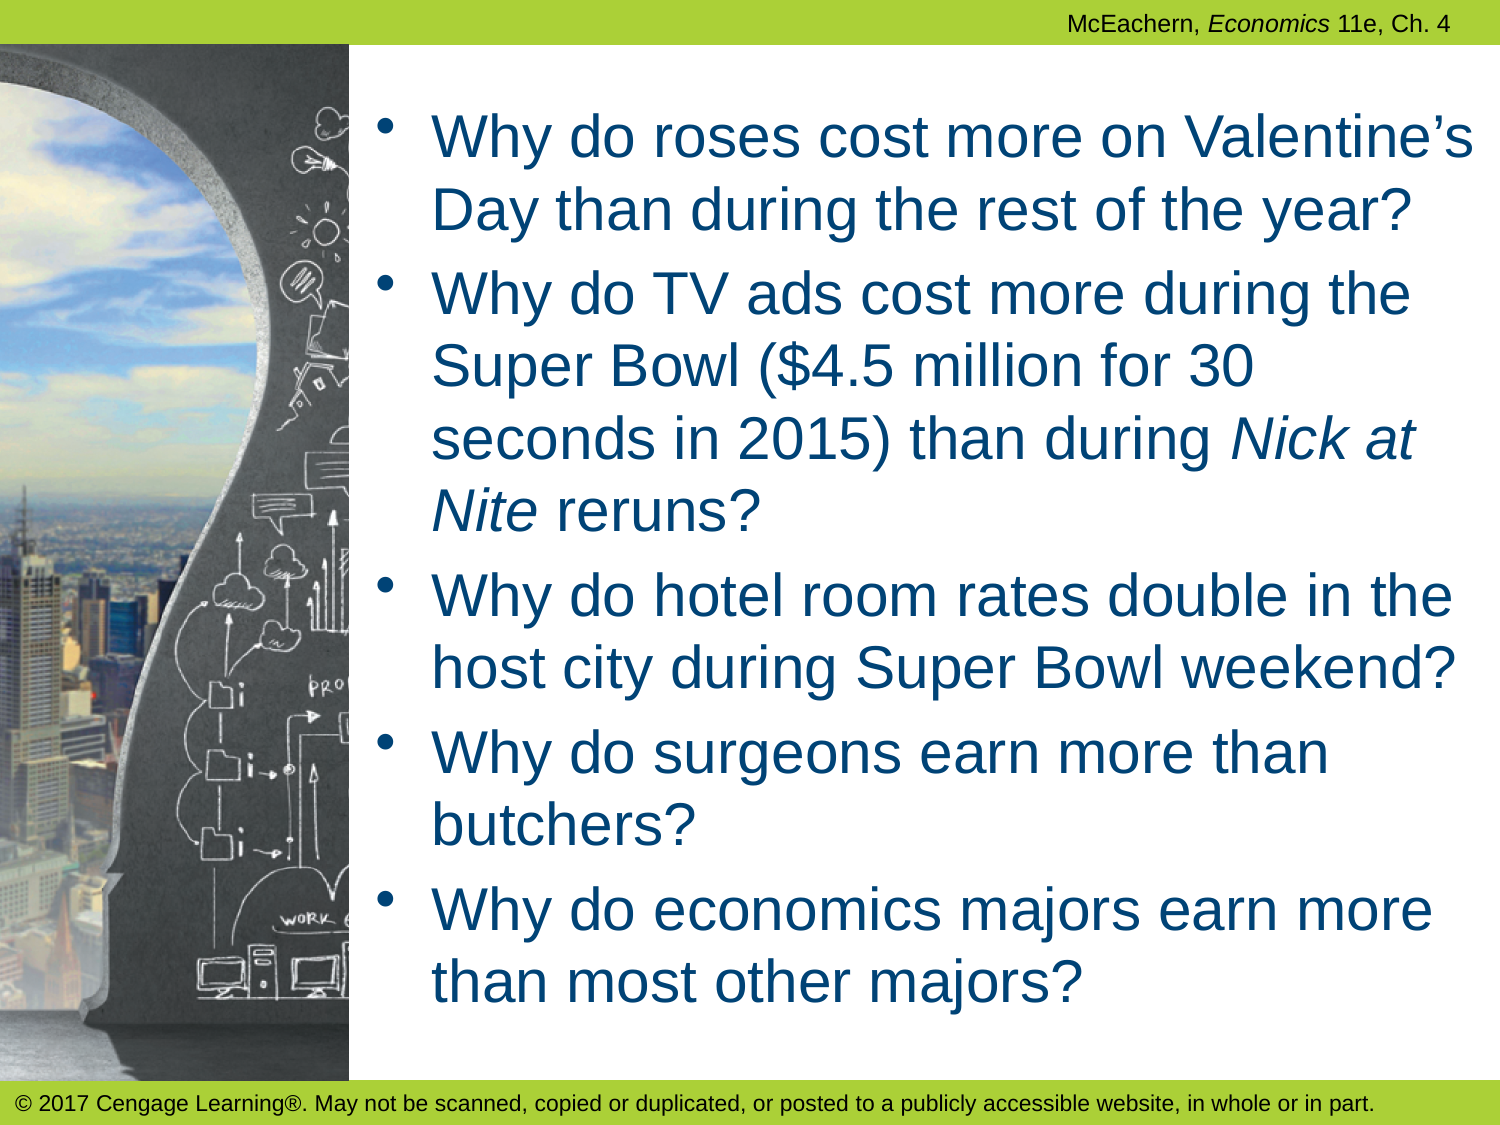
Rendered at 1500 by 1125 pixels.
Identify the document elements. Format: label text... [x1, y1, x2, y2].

list Why do roses cost more on Valentine’s Day than during the rest of the year? Why do TV ads cost more during the Super Bowl ($4.5 million for 30 seconds in 2015) than during Nick at Nite reruns? Why do hotel room rates double in the host city during Super Bowl weekend? Why do surgeons earn more than butchers? Why do economics majors earn more than most other majors? [360, 89, 1500, 1067]
picture [0, 0, 1500, 1080]
footer © 2017 Cengage Learning®. May not be scanned, copied or duplicated, or posted to a publicly accessible website, in whole or in part. [0, 1080, 1500, 1125]
